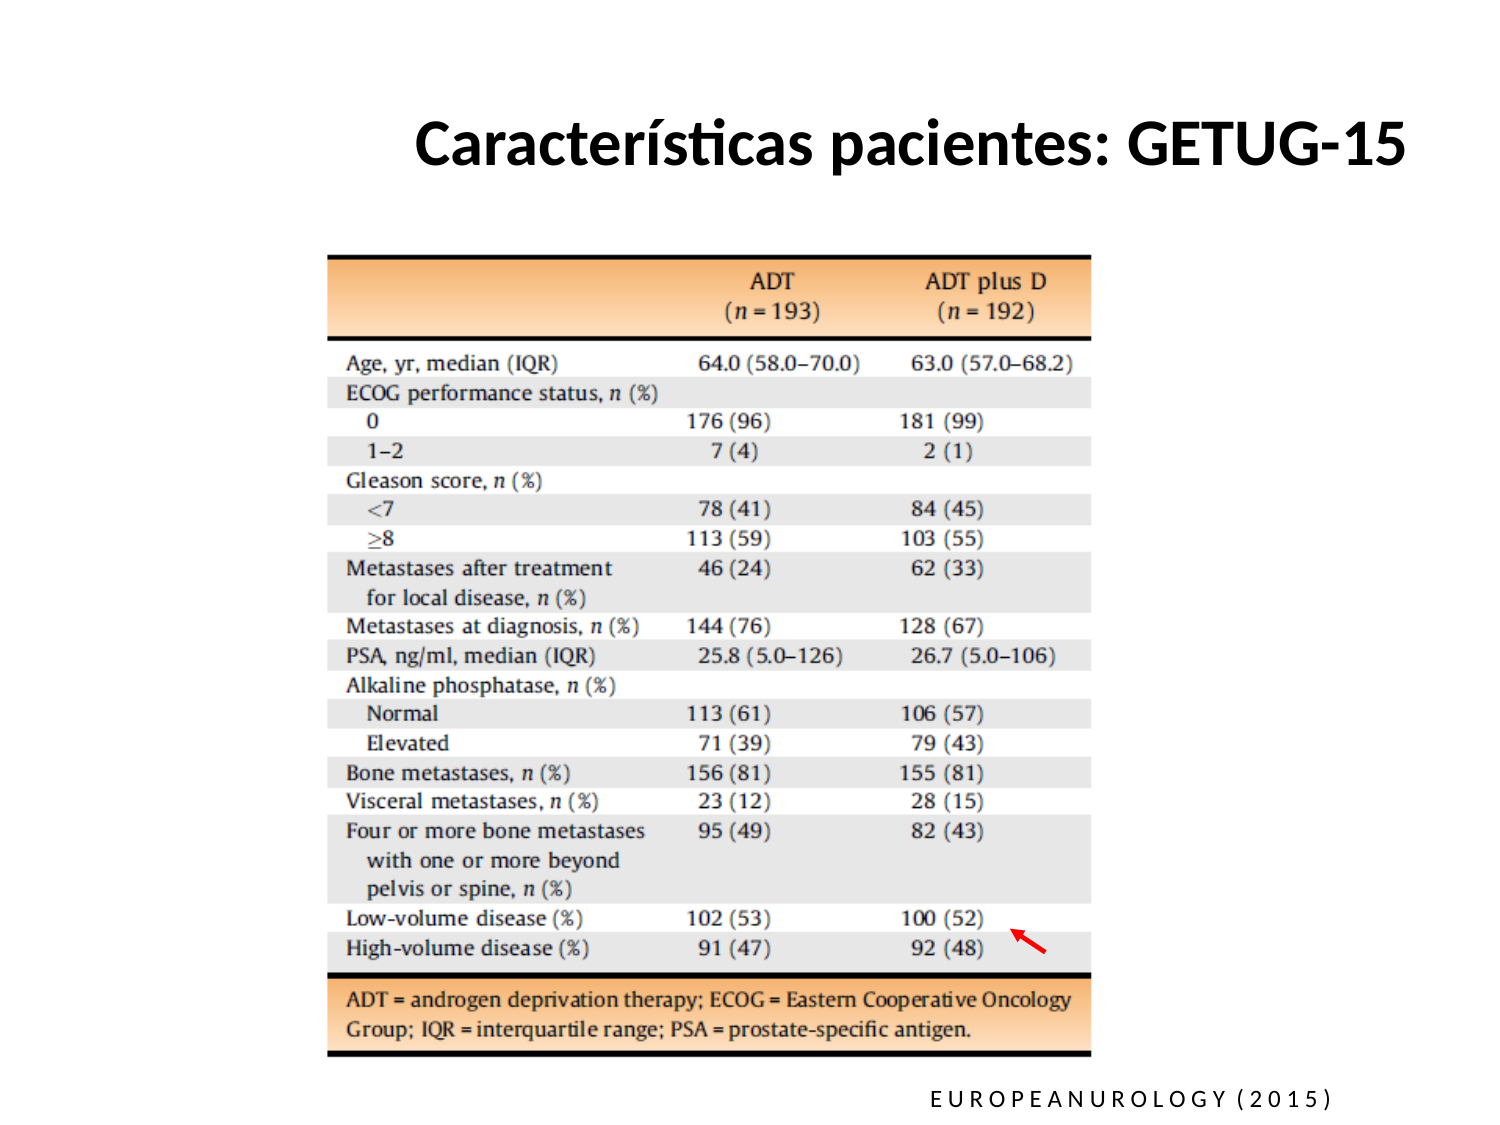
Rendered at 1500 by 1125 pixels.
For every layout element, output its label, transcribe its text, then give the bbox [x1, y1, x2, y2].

title Características pacientes: GETUG-15 [75, 45, 1425, 233]
text_box E U R O P E A N U R O L O G Y ( 2 0 1 5 ) [771, 1068, 1500, 1125]
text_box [1009, 928, 1046, 953]
picture [312, 243, 1104, 1065]
